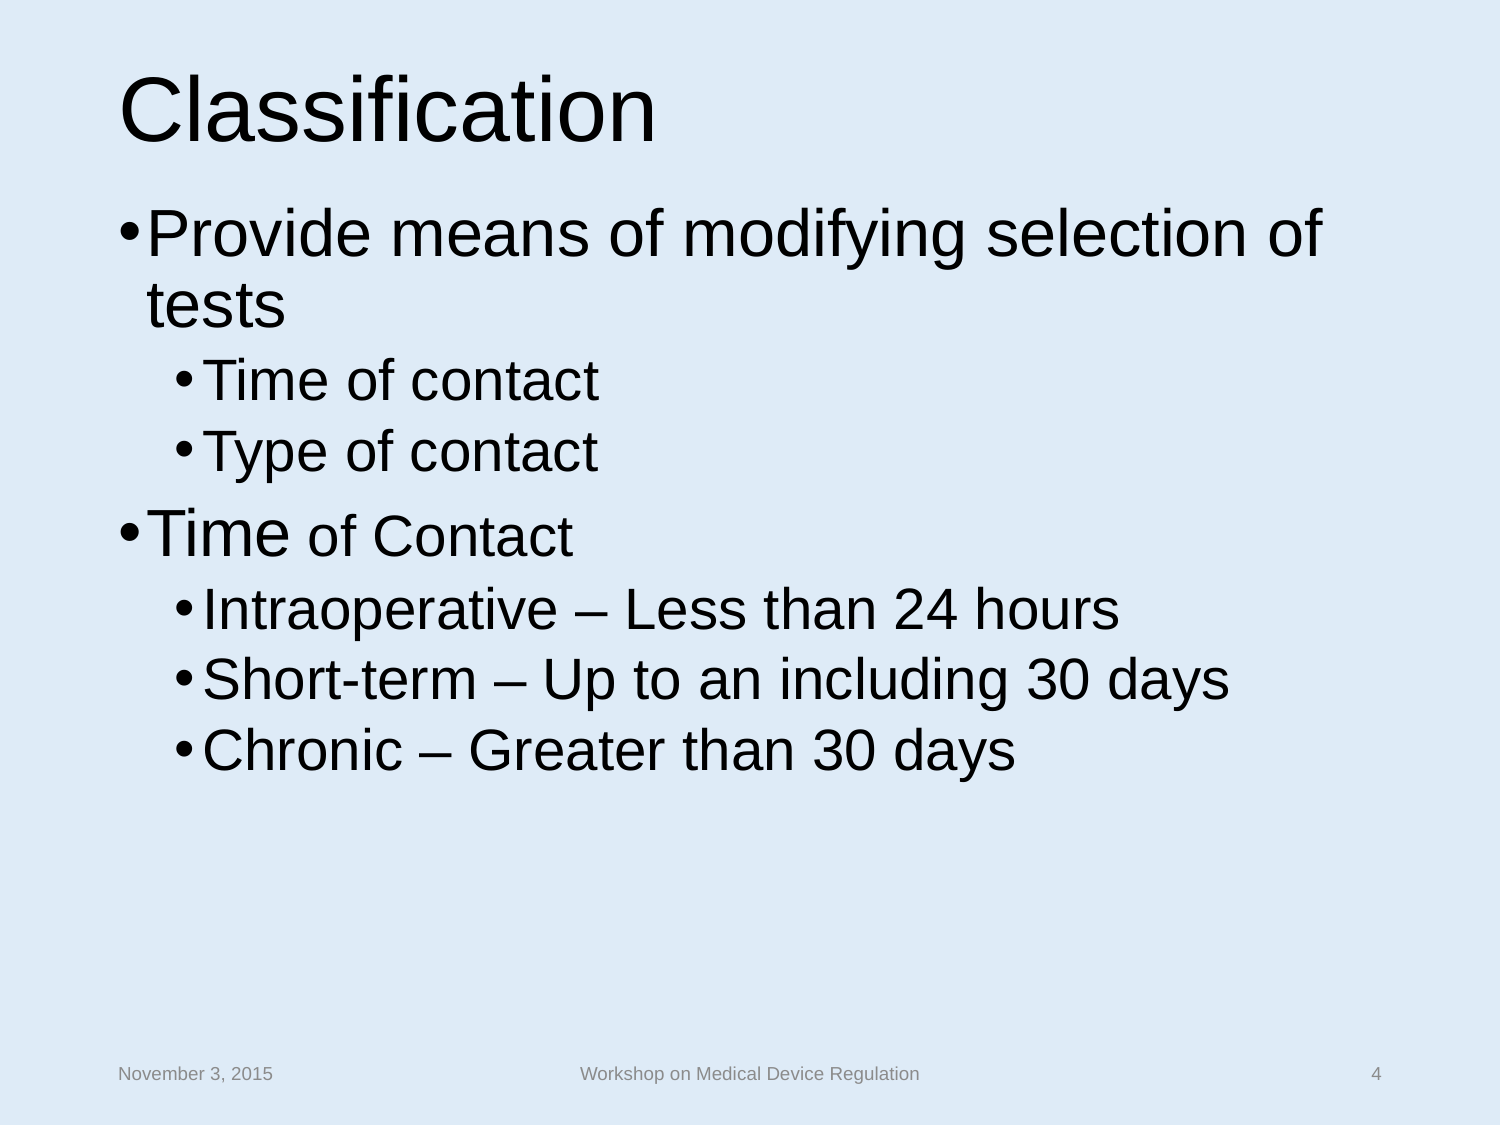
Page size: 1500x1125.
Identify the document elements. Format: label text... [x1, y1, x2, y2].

title Classification [103, 59, 1397, 165]
footer Workshop on Medical Device Regulation [496, 1042, 1004, 1103]
slide_number 4 [1059, 1042, 1397, 1103]
list Provide means of modifying selection of tests Time of contact Type of contact Time of Contact Intraoperative – Less than 24 hours Short-term – Up to an including 30 days Chronic – Greater than 30 days [103, 190, 1397, 1014]
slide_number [103, 1042, 441, 1103]
